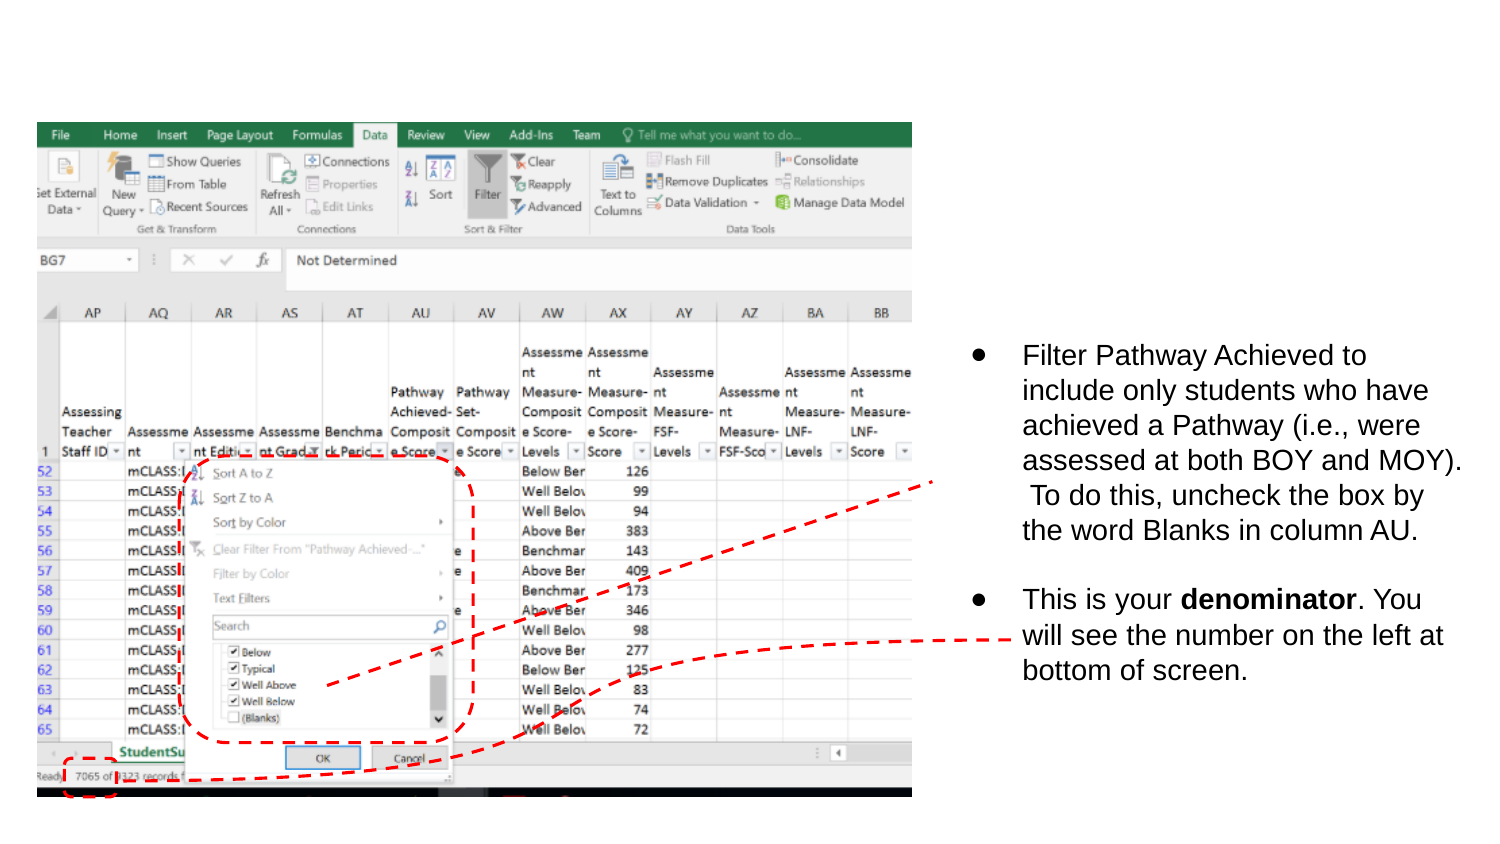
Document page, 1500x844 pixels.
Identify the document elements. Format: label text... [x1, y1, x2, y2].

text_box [116, 639, 1012, 782]
text_box Filter Pathway Achieved to include only students who have achieved a Pathway (i.e., were assessed at both BOY and MOY). To do this, uncheck the box by the word Blanks in column AU. This is your denominator. You will see the number on the left at bottom of screen. [932, 321, 1480, 642]
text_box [326, 481, 933, 638]
picture [36, 122, 912, 798]
